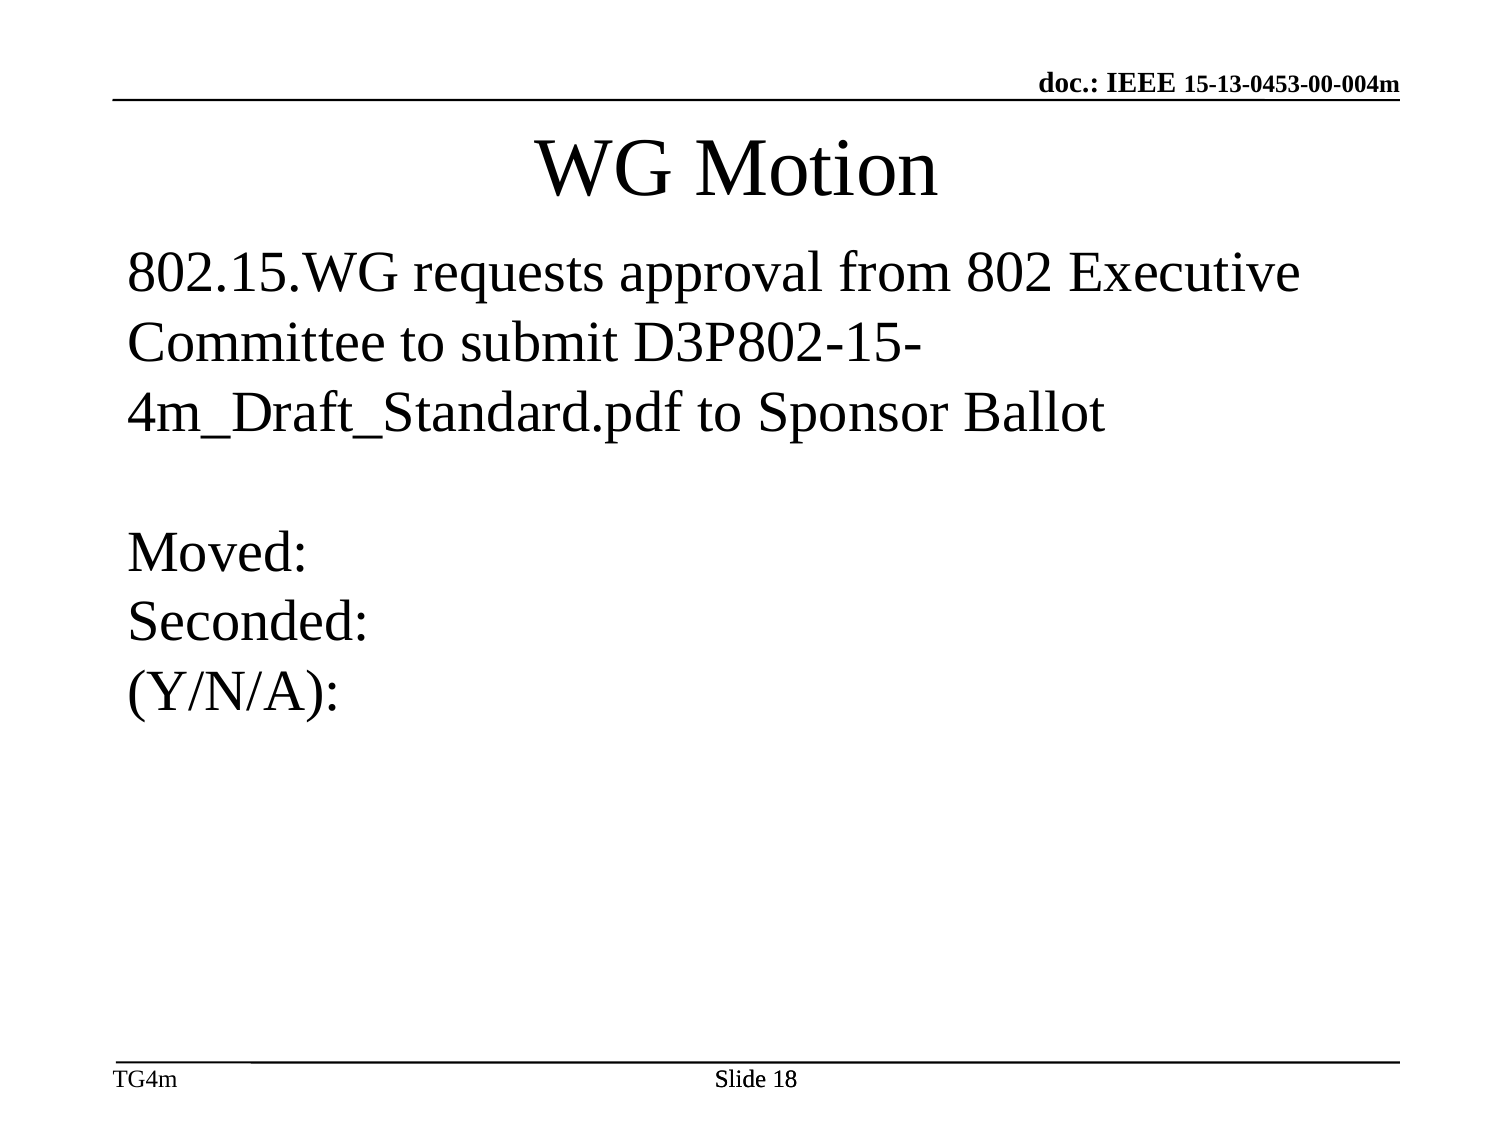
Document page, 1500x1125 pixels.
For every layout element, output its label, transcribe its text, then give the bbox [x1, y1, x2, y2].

text_box 802.15.WG requests approval from 802 Executive Committee to submit D3P802-15-4m_Draft_Standard.pdf to Sponsor Ballot Moved: Seconded: (Y/N/A): [112, 224, 1438, 1025]
text_box WG Motion [99, 99, 1375, 225]
text_box Slide 18 [675, 1062, 838, 1093]
